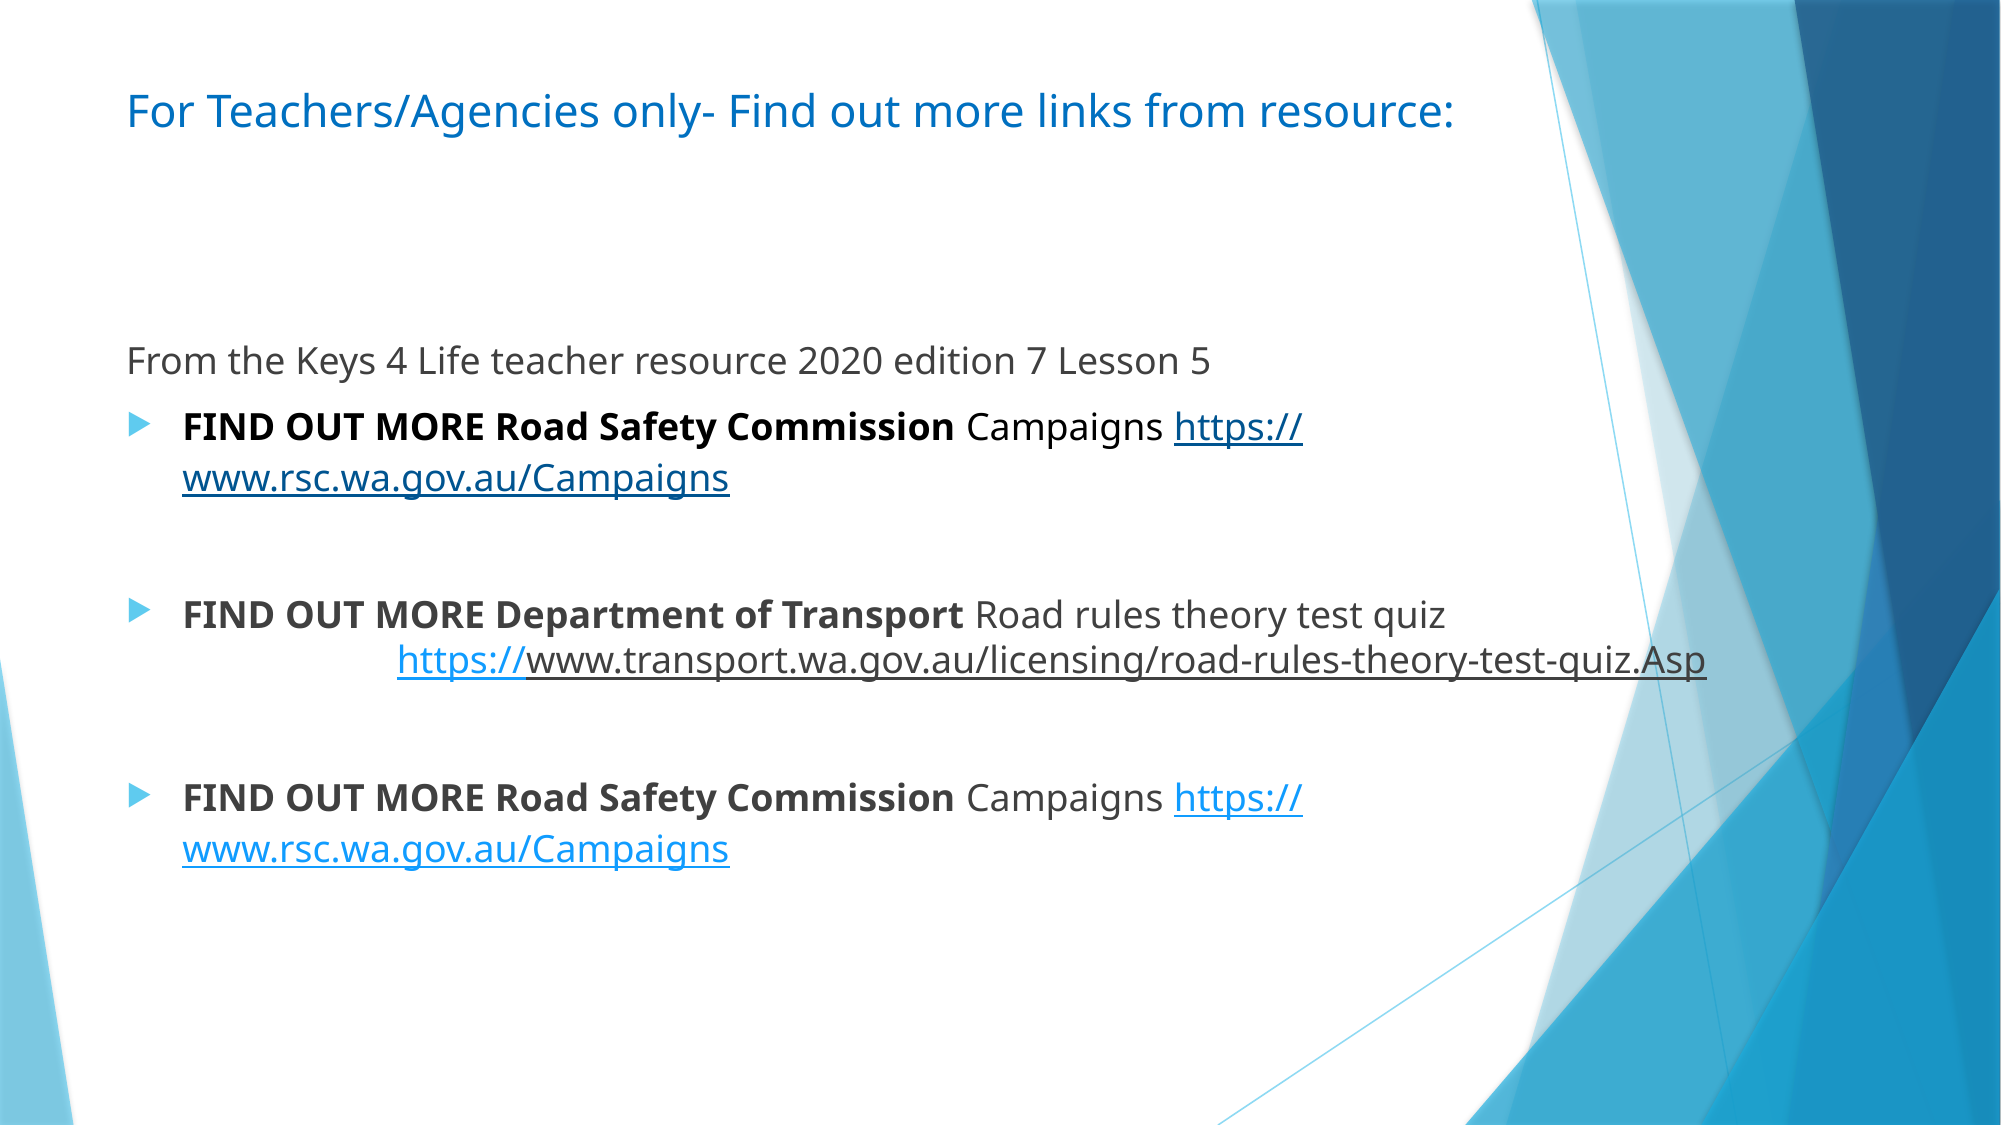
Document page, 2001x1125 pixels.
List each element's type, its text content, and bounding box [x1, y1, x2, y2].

title For Teachers/Agencies only- Find out more links from resource: [111, 75, 1522, 221]
list From the Keys 4 Life teacher resource 2020 edition 7 Lesson 5 FIND OUT MORE Road Safety Commission Campaigns https://www.rsc.wa.gov.au/Campaigns FIND OUT MORE Department of Transport Road rules theory test quiz https://www.transport.wa.gov.au/licensing/road-rules-theory-test-quiz.Asp FIND OUT MORE Road Safety Commission Campaigns https://www.rsc.wa.gov.au/Campaigns [111, 329, 1740, 1125]
